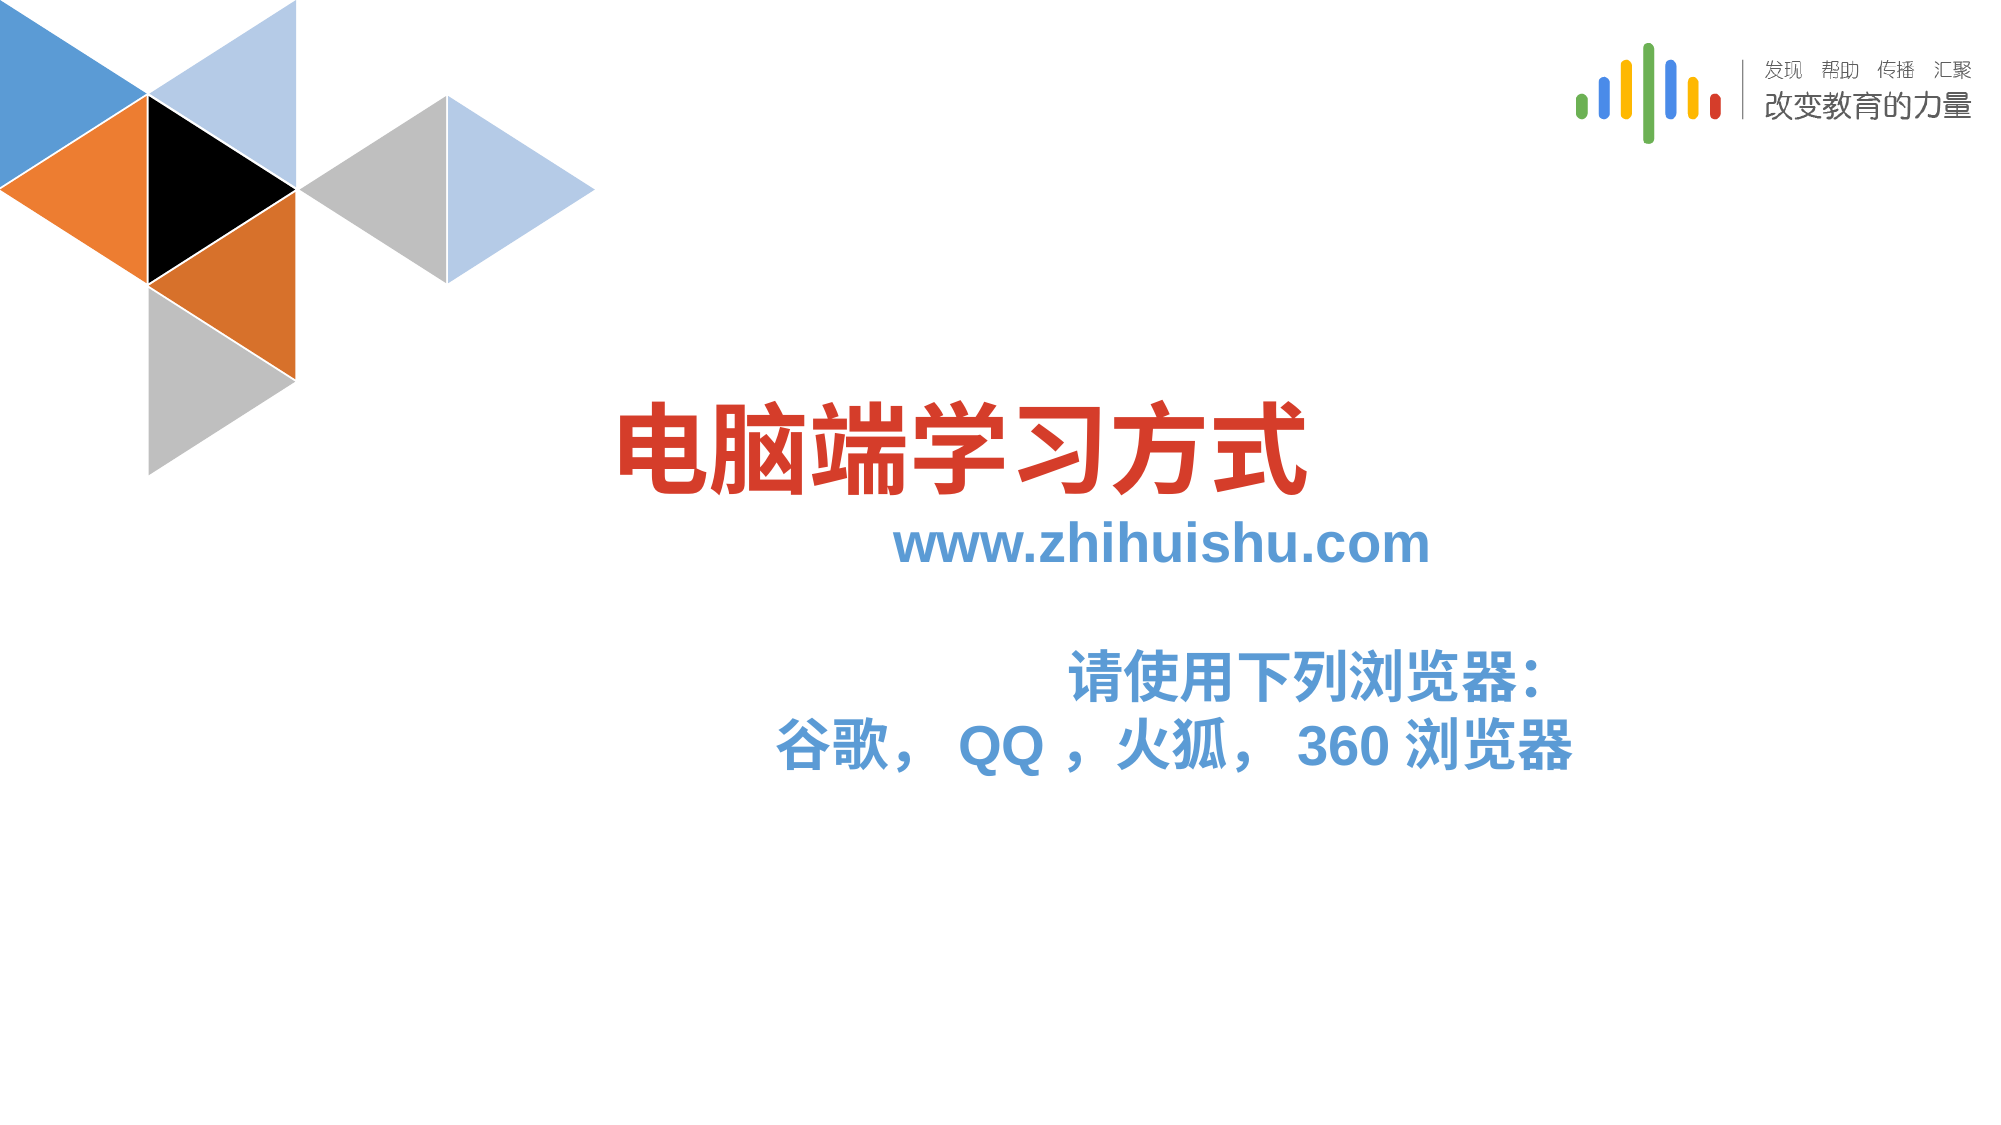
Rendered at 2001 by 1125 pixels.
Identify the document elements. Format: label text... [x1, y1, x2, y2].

text_box 电脑端学习方式 www.zhihuishu.com 请使用下列浏览器： 谷歌，QQ，火狐，360浏览器 [594, 379, 1589, 852]
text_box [0, 0, 595, 476]
picture [1576, 43, 1972, 144]
